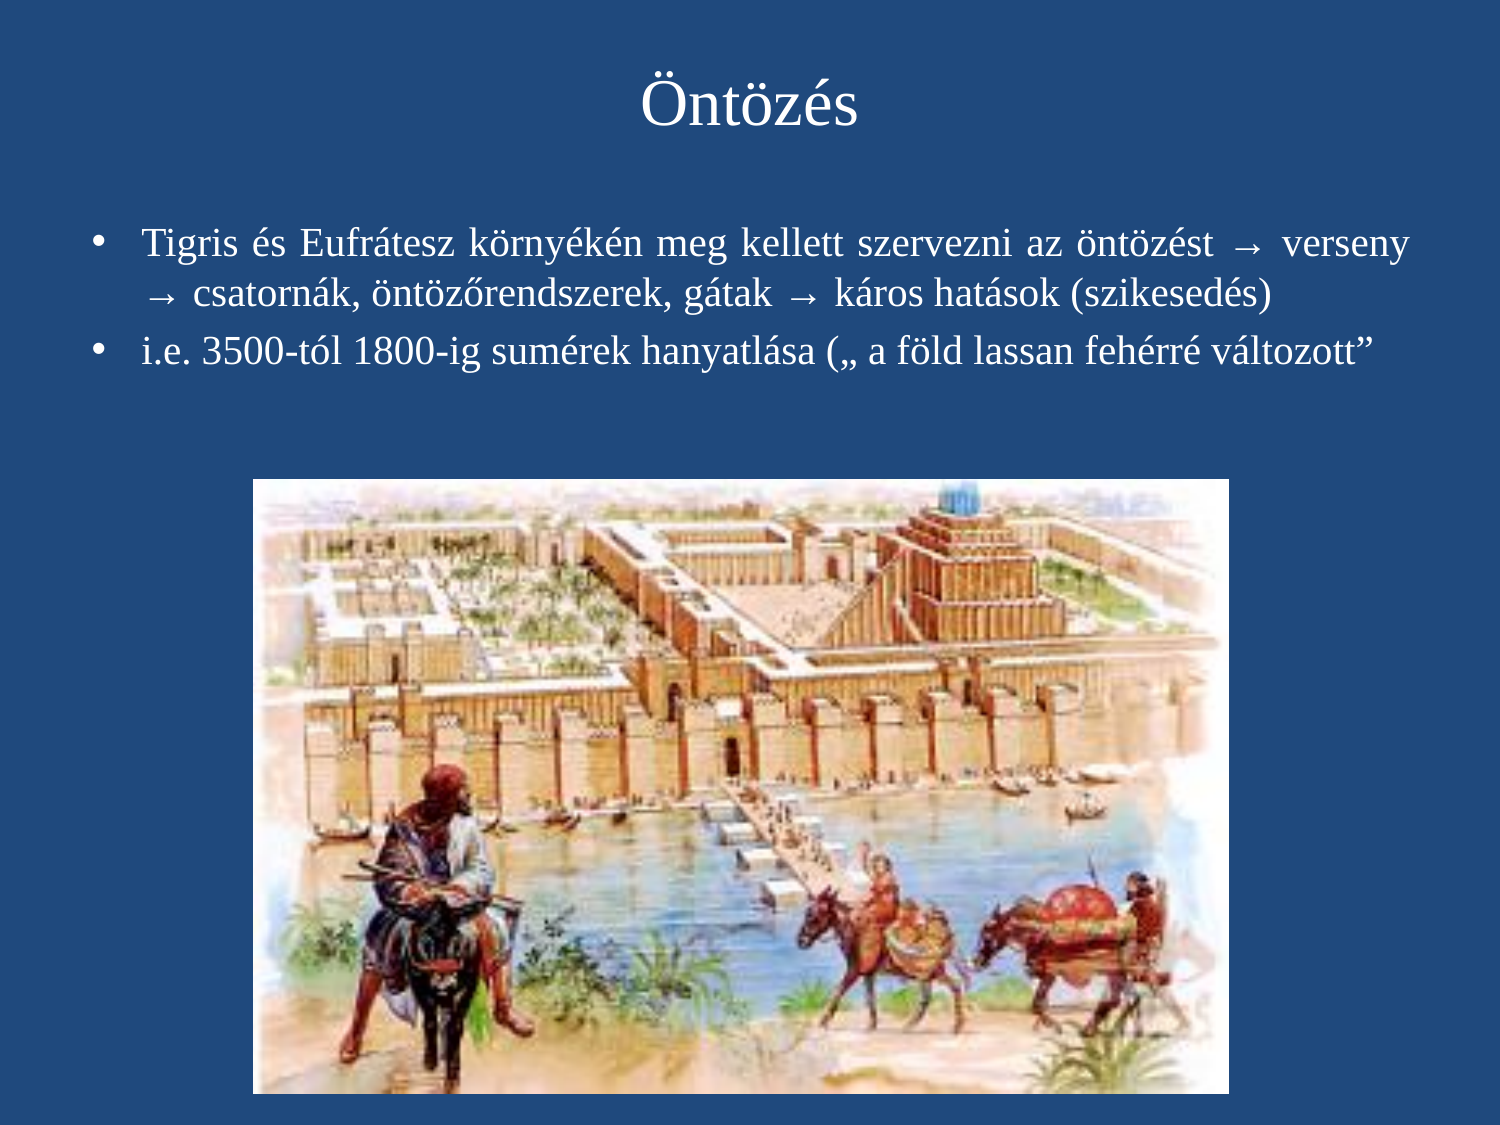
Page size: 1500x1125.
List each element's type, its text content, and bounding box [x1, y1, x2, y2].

list Tigris és Eufrátesz környékén meg kellett szervezni az öntözést → verseny → csatornák, öntözőrendszerek, gátak → káros hatások (szikesedés) i.e. 3500-tól 1800-ig sumérek hanyatlása („ a föld lassan fehérré változott” [76, 208, 1427, 468]
picture [253, 479, 1230, 1095]
title Öntözés [75, 45, 1425, 233]
